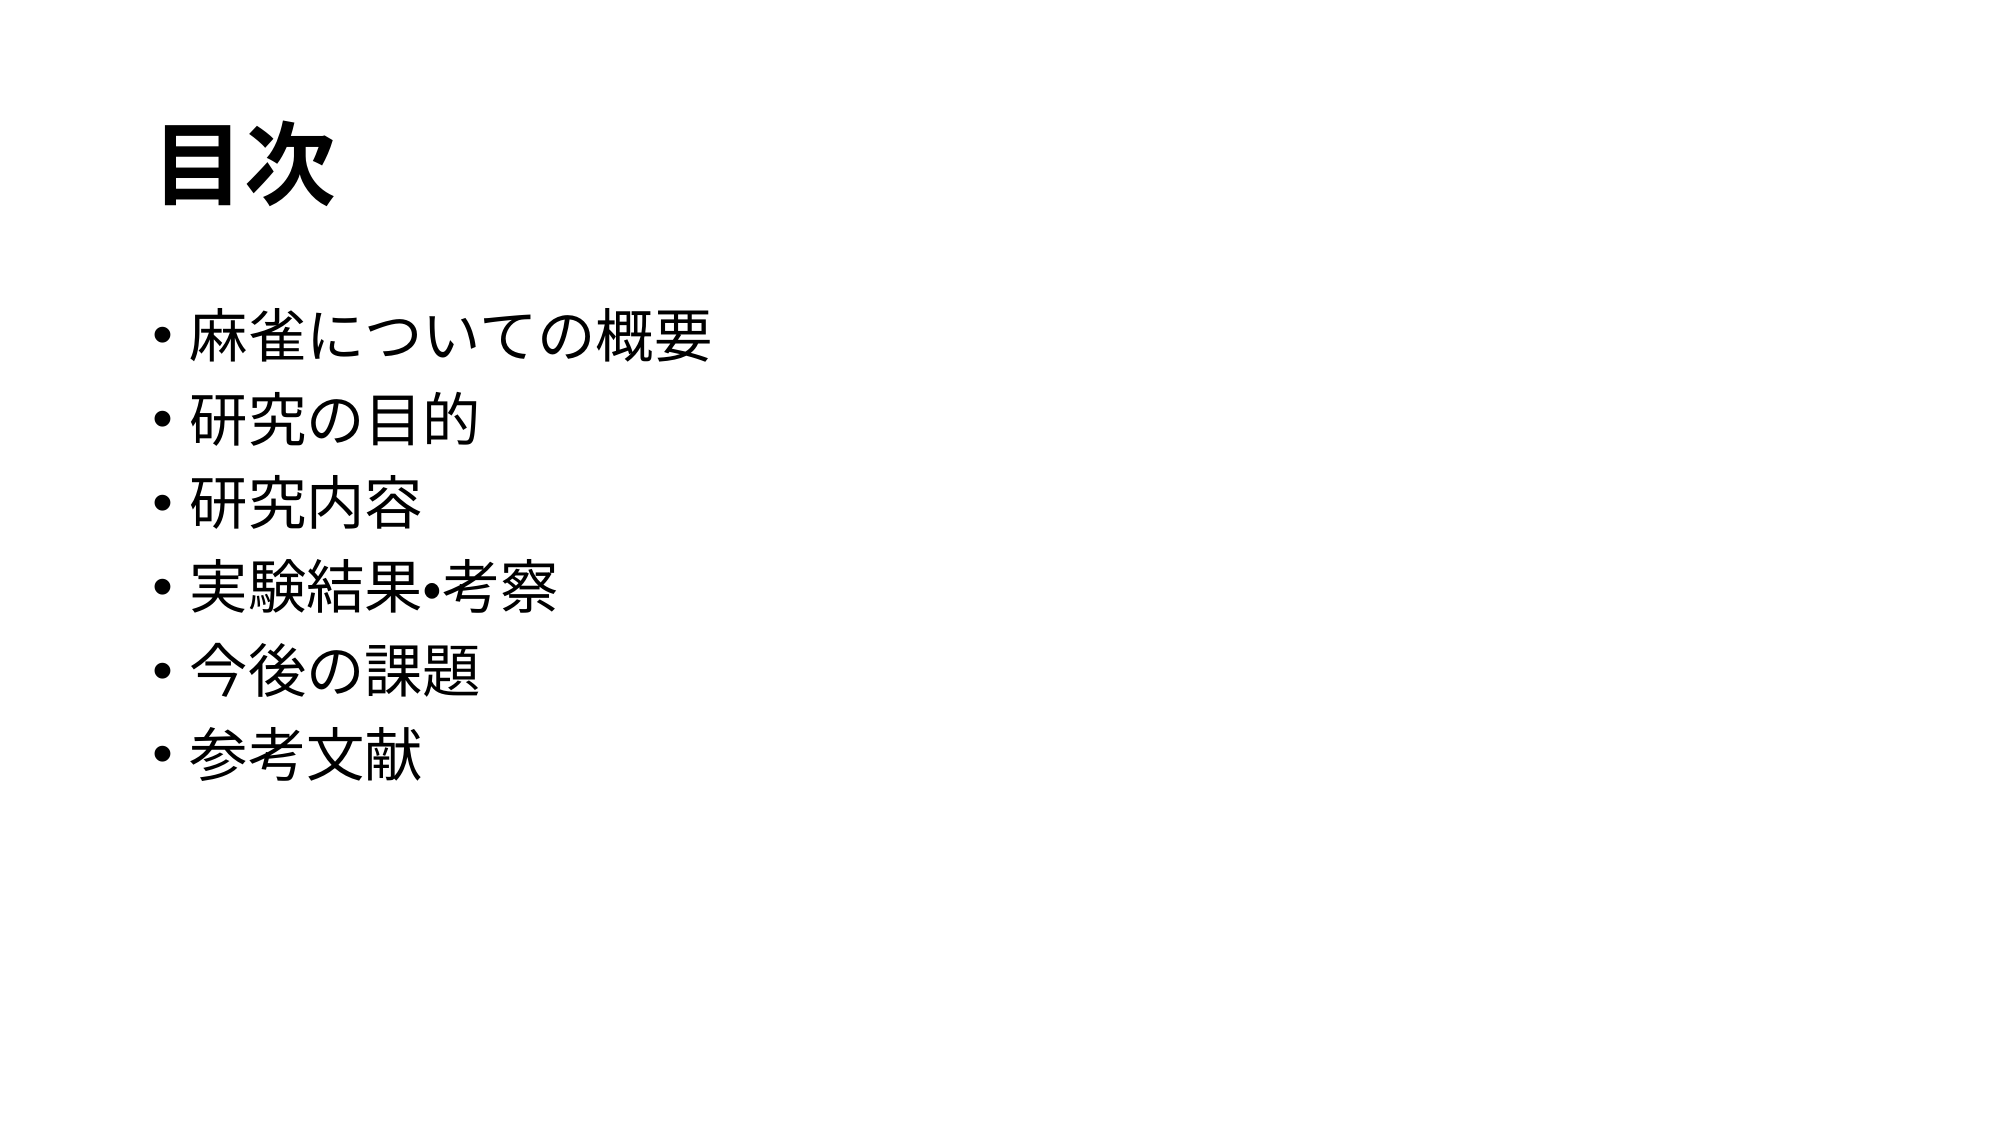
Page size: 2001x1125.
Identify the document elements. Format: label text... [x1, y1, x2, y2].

title 目次 [137, 59, 1863, 278]
list 麻雀についての概要 研究の目的 研究内容 実験結果・考察 今後の課題 参考文献 [137, 299, 1863, 1014]
